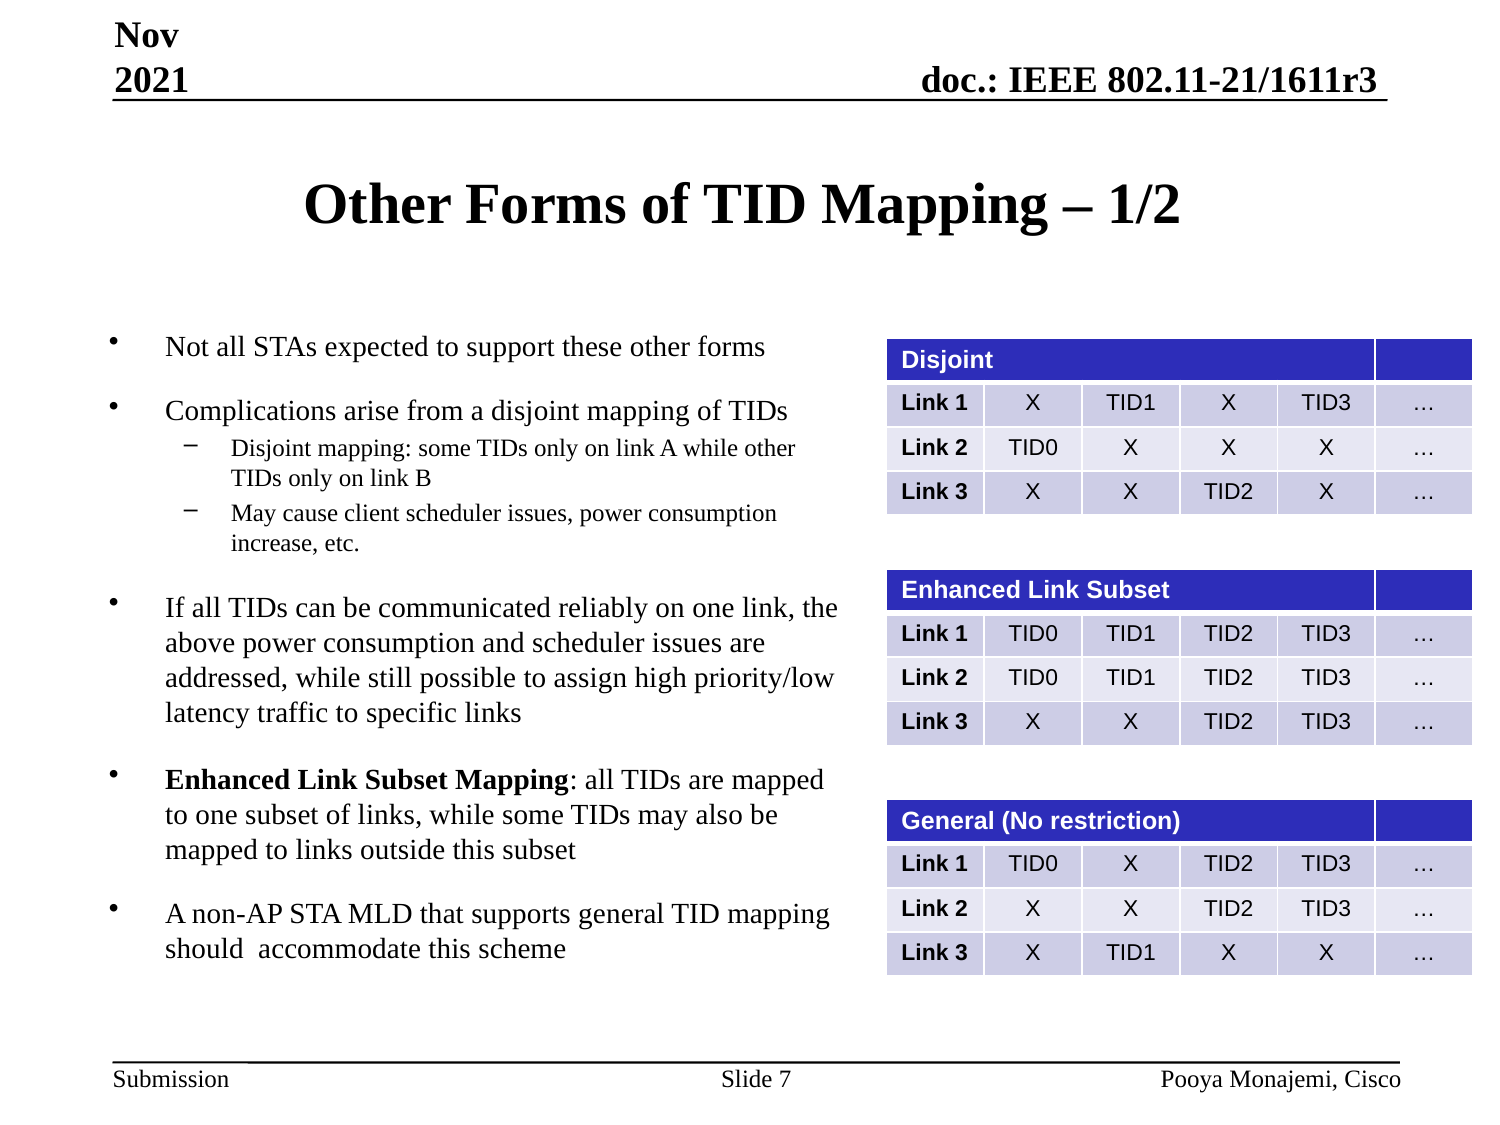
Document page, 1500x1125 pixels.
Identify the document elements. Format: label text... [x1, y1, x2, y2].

title Other Forms of TID Mapping – 1/2 [112, 112, 1388, 288]
footer Pooya Monajemi, Cisco [1157, 1061, 1402, 1093]
table_cell … [1376, 428, 1472, 470]
table_cell … [1376, 889, 1472, 931]
table_cell TID2 [1181, 702, 1277, 745]
table_cell TID2 [1181, 889, 1277, 931]
table_cell Link 1 [887, 385, 983, 426]
table_cell X [985, 472, 1081, 514]
table_cell TID2 [1181, 472, 1277, 514]
table_cell TID0 [985, 658, 1081, 701]
table_cell … [1376, 846, 1472, 887]
slide_number Slide 7 [712, 1061, 800, 1093]
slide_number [114, 54, 259, 101]
table_cell X [1181, 428, 1277, 470]
table_cell … [1376, 385, 1472, 426]
table_cell Link 3 [887, 933, 983, 975]
table_cell X [1083, 472, 1179, 514]
table_cell X [985, 702, 1081, 745]
table_cell TID2 [1181, 846, 1277, 887]
table_cell … [1376, 933, 1472, 975]
table_cell TID3 [1278, 889, 1374, 931]
table_cell TID2 [1181, 658, 1277, 701]
table_cell TID0 [985, 428, 1081, 470]
table_cell X [1083, 846, 1179, 887]
table_cell X [985, 933, 1081, 975]
table_cell Link 1 [887, 616, 983, 656]
table_cell X [1278, 933, 1374, 975]
table_cell TID3 [1278, 616, 1374, 656]
table_cell TID2 [1181, 616, 1277, 656]
table_header [1376, 339, 1472, 380]
table_header [1376, 800, 1472, 841]
table_cell Link 3 [887, 472, 983, 514]
table_cell X [1083, 428, 1179, 470]
table_cell TID3 [1278, 846, 1374, 887]
table_cell X [1181, 933, 1277, 975]
table_cell TID0 [985, 846, 1081, 887]
table_cell X [1083, 702, 1179, 745]
table_cell Link 1 [887, 846, 983, 887]
list Not all STAs expected to support these other forms Complications arise from a disjoint mapping of TIDs Disjoint mapping: some TIDs only on link A while other TIDs only on link B May cause client scheduler issues, power consumption increase, etc. If all TIDs can be communicated reliably on one link, the above power consumption and scheduler issues are addressed, while still possible to assign high priority/low latency traffic to specific links Enhanced Link Subset Mapping: all TIDs are mapped to one subset of links, while some TIDs may also be mapped to links outside this subset A non-AP STA MLD that supports general TID mapping should accommodate this scheme [93, 319, 869, 1030]
table_cell X [985, 385, 1081, 426]
table_cell X [1181, 385, 1277, 426]
table_header Disjoint [887, 339, 1374, 380]
table_cell Link 3 [887, 702, 983, 745]
table_cell X [1278, 472, 1374, 514]
table_cell X [1278, 428, 1374, 470]
table_cell TID3 [1278, 385, 1374, 426]
table_cell TID3 [1278, 702, 1374, 745]
table_cell TID1 [1083, 658, 1179, 701]
table_cell … [1376, 472, 1472, 514]
table_cell TID0 [985, 616, 1081, 656]
table_cell TID1 [1083, 933, 1179, 975]
table_cell TID3 [1278, 658, 1374, 701]
table_cell X [985, 889, 1081, 931]
table_cell Link 2 [887, 889, 983, 931]
table_cell TID1 [1083, 616, 1179, 656]
table_header [1376, 570, 1472, 610]
table_header General (No restriction) [887, 800, 1374, 841]
table_cell X [1083, 889, 1179, 931]
table_cell Link 2 [887, 658, 983, 701]
table_cell … [1376, 658, 1472, 701]
table_cell TID1 [1083, 385, 1179, 426]
table_header Enhanced Link Subset [887, 570, 1374, 610]
table_cell Link 2 [887, 428, 983, 470]
table_cell … [1376, 702, 1472, 745]
table_cell … [1376, 616, 1472, 656]
